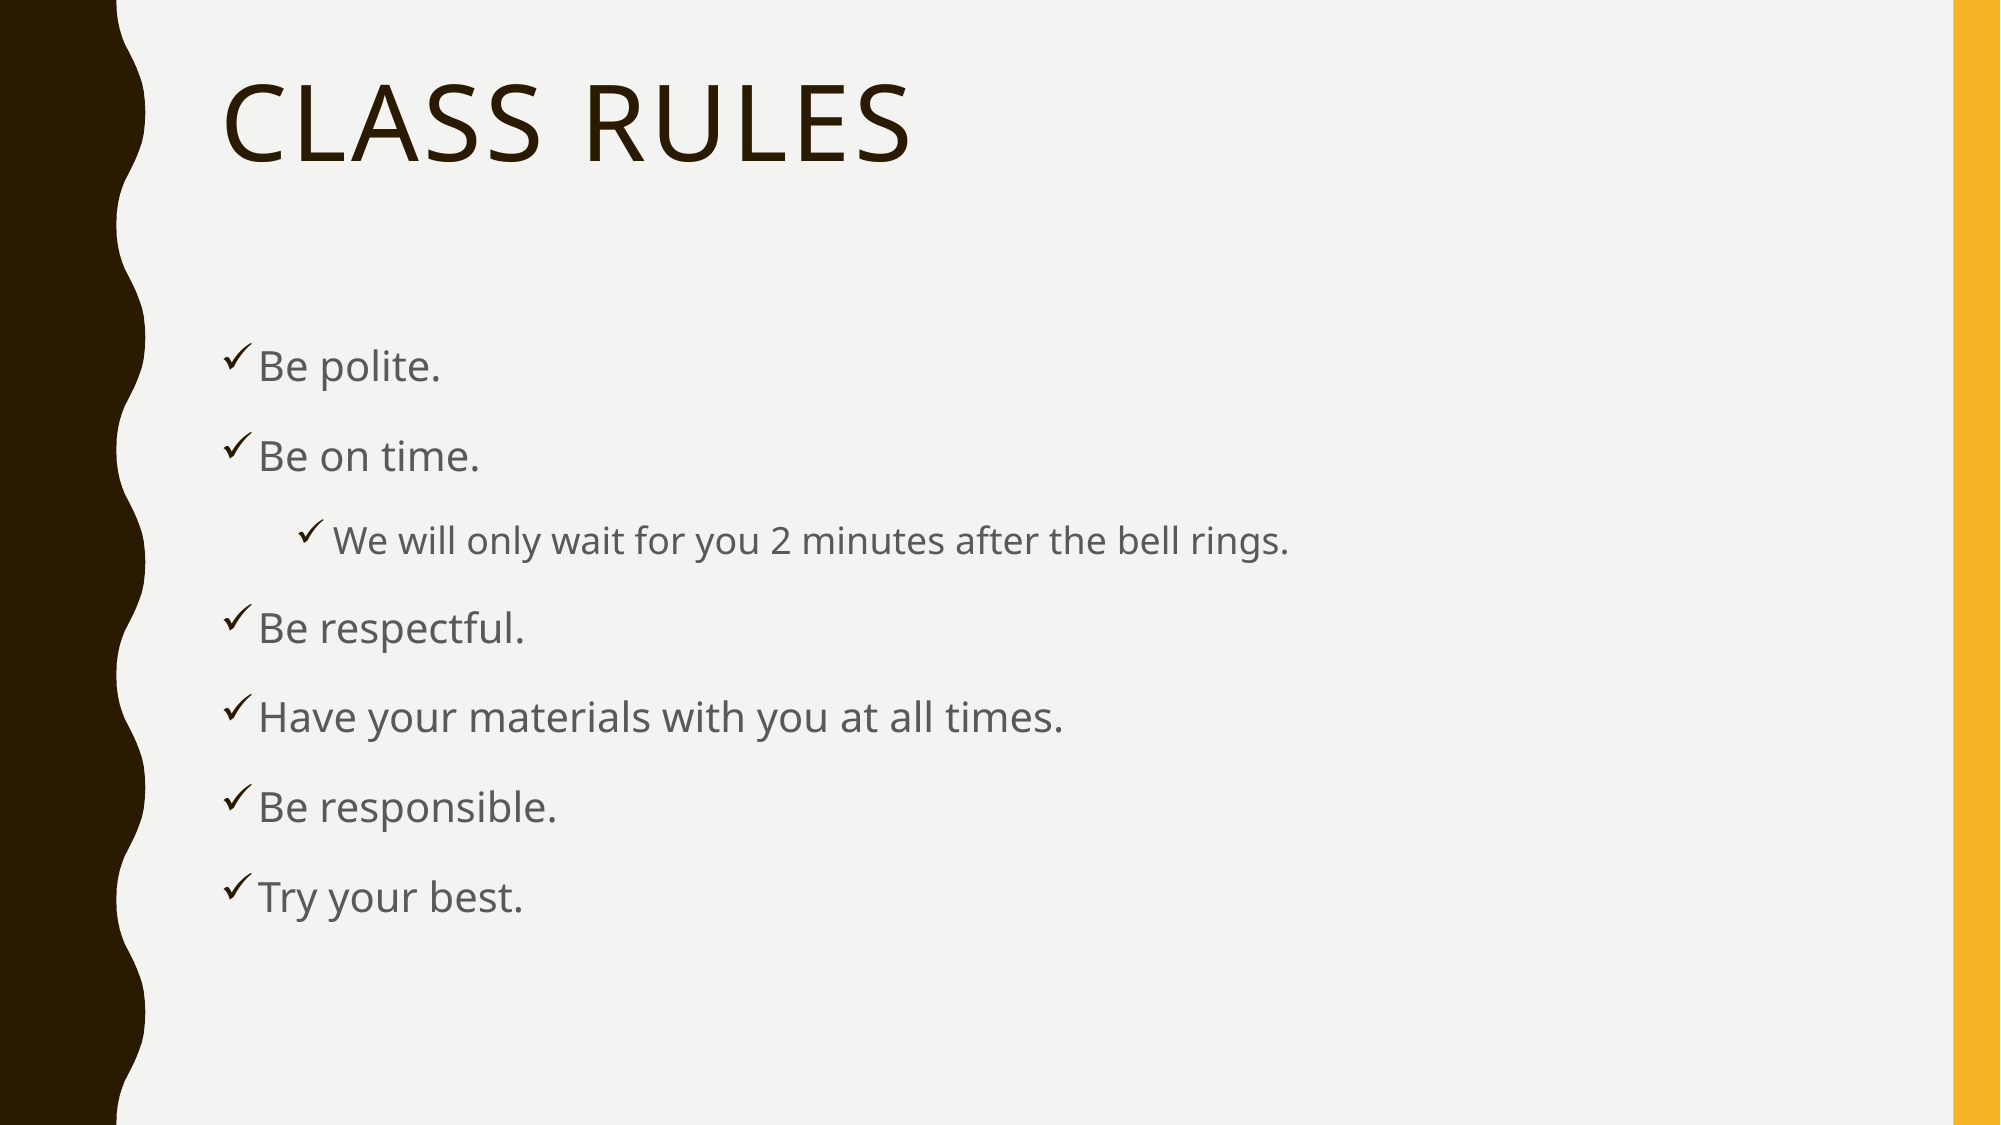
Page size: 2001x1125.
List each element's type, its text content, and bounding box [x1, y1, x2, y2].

title Class rules [205, 62, 1875, 307]
list Be polite. Be on time. We will only wait for you 2 minutes after the bell rings. Be respectful. Have your materials with you at all times. Be responsible. Try your best. [205, 307, 1875, 965]
